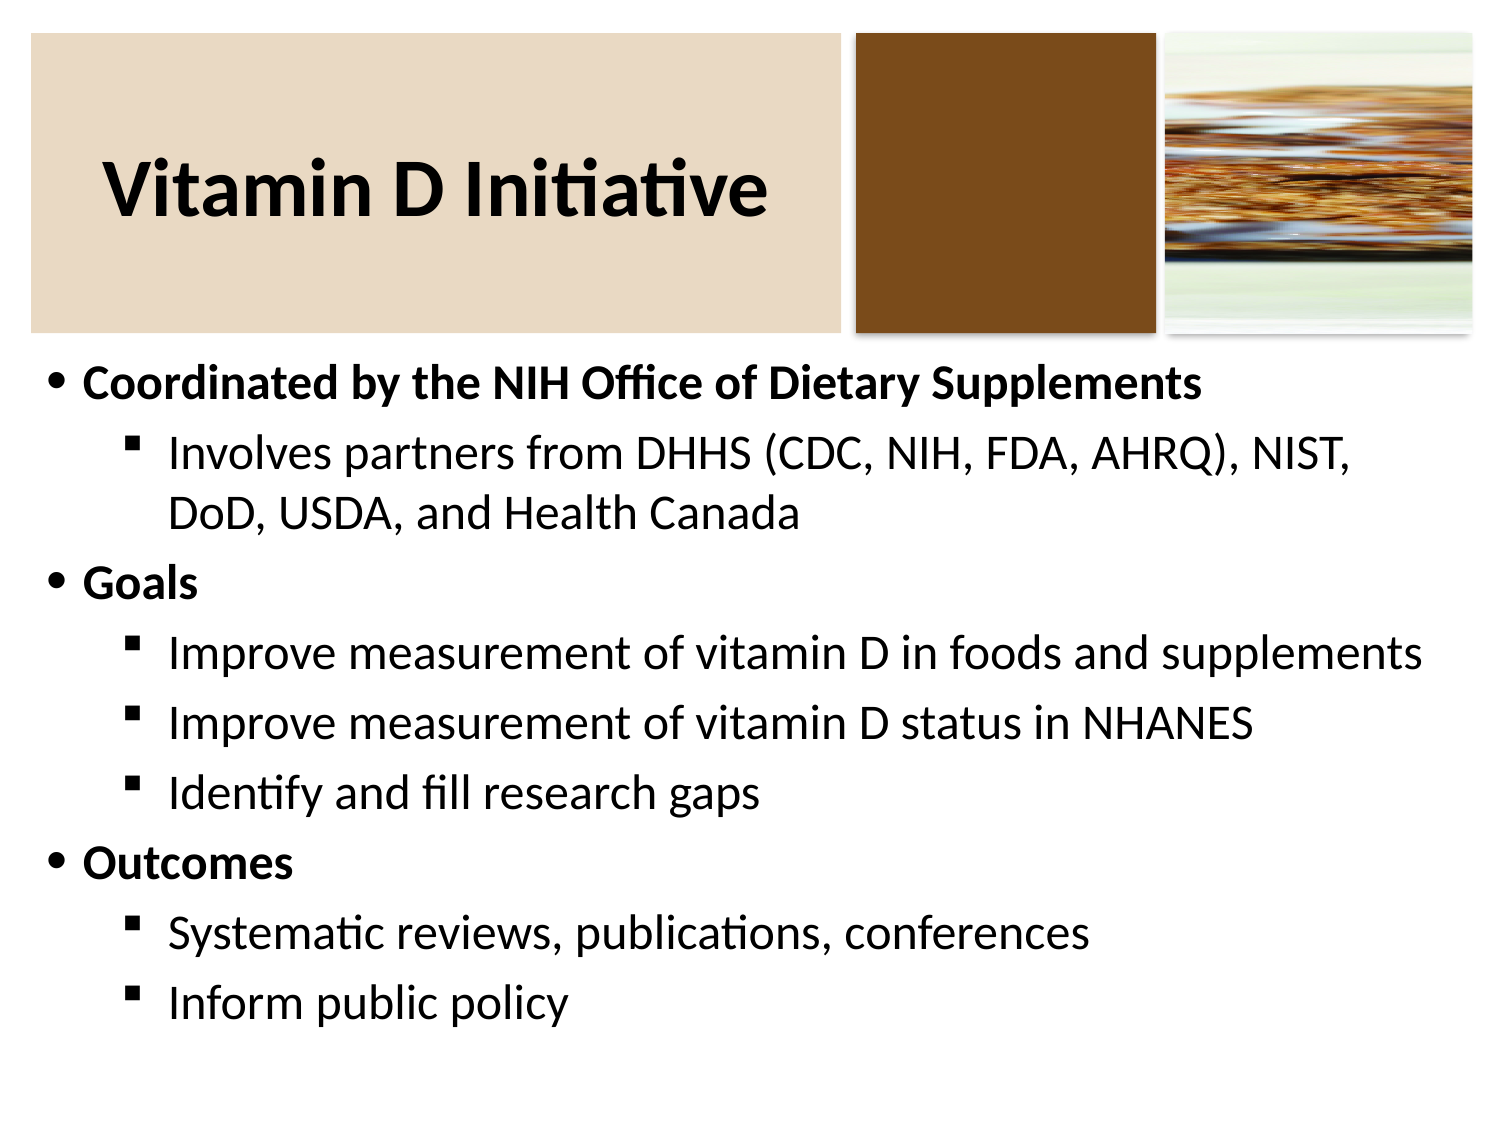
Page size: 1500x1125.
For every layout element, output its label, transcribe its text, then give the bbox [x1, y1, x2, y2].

picture [1164, 32, 1473, 334]
title Vitamin D Initiative [61, 63, 812, 304]
list Coordinated by the NIH Office of Dietary Supplements Involves partners from DHHS (CDC, NIH, FDA, AHRQ), NIST, DoD, USDA, and Health Canada Goals Improve measurement of vitamin D in foods and supplements Improve measurement of vitamin D status in NHANES Identify and fill research gaps Outcomes Systematic reviews, publications, conferences Inform public policy [31, 342, 1469, 1087]
